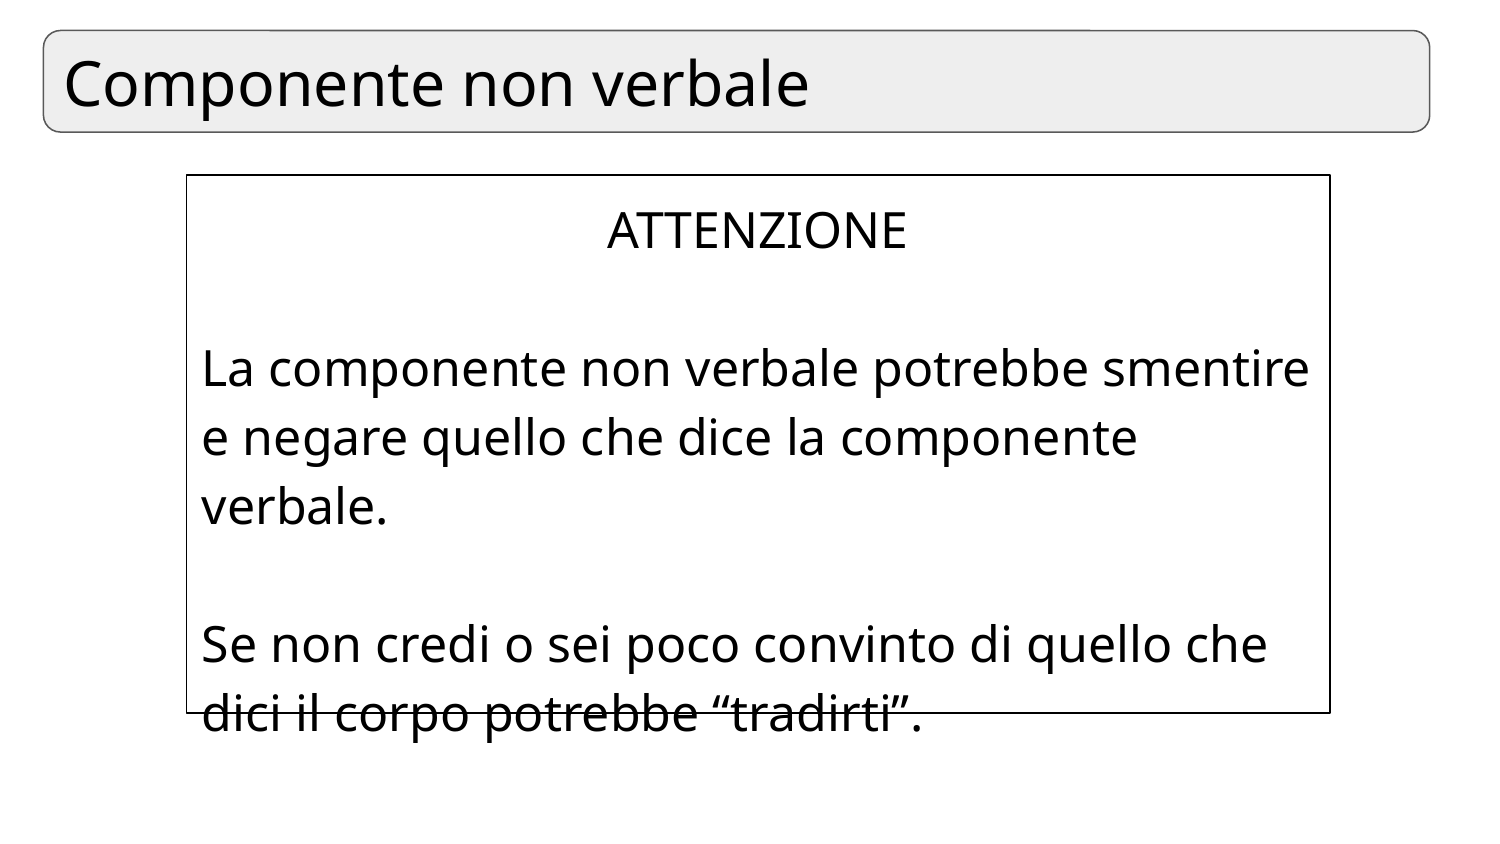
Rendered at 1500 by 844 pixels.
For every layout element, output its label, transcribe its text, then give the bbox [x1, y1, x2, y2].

list ATTENZIONE La componente non verbale potrebbe smentire e negare quello che dice la componente verbale. Se non credi o sei poco convinto di quello che dici il corpo potrebbe “tradirti”. [186, 174, 1330, 713]
text_box Componente non verbale [43, 30, 1430, 133]
